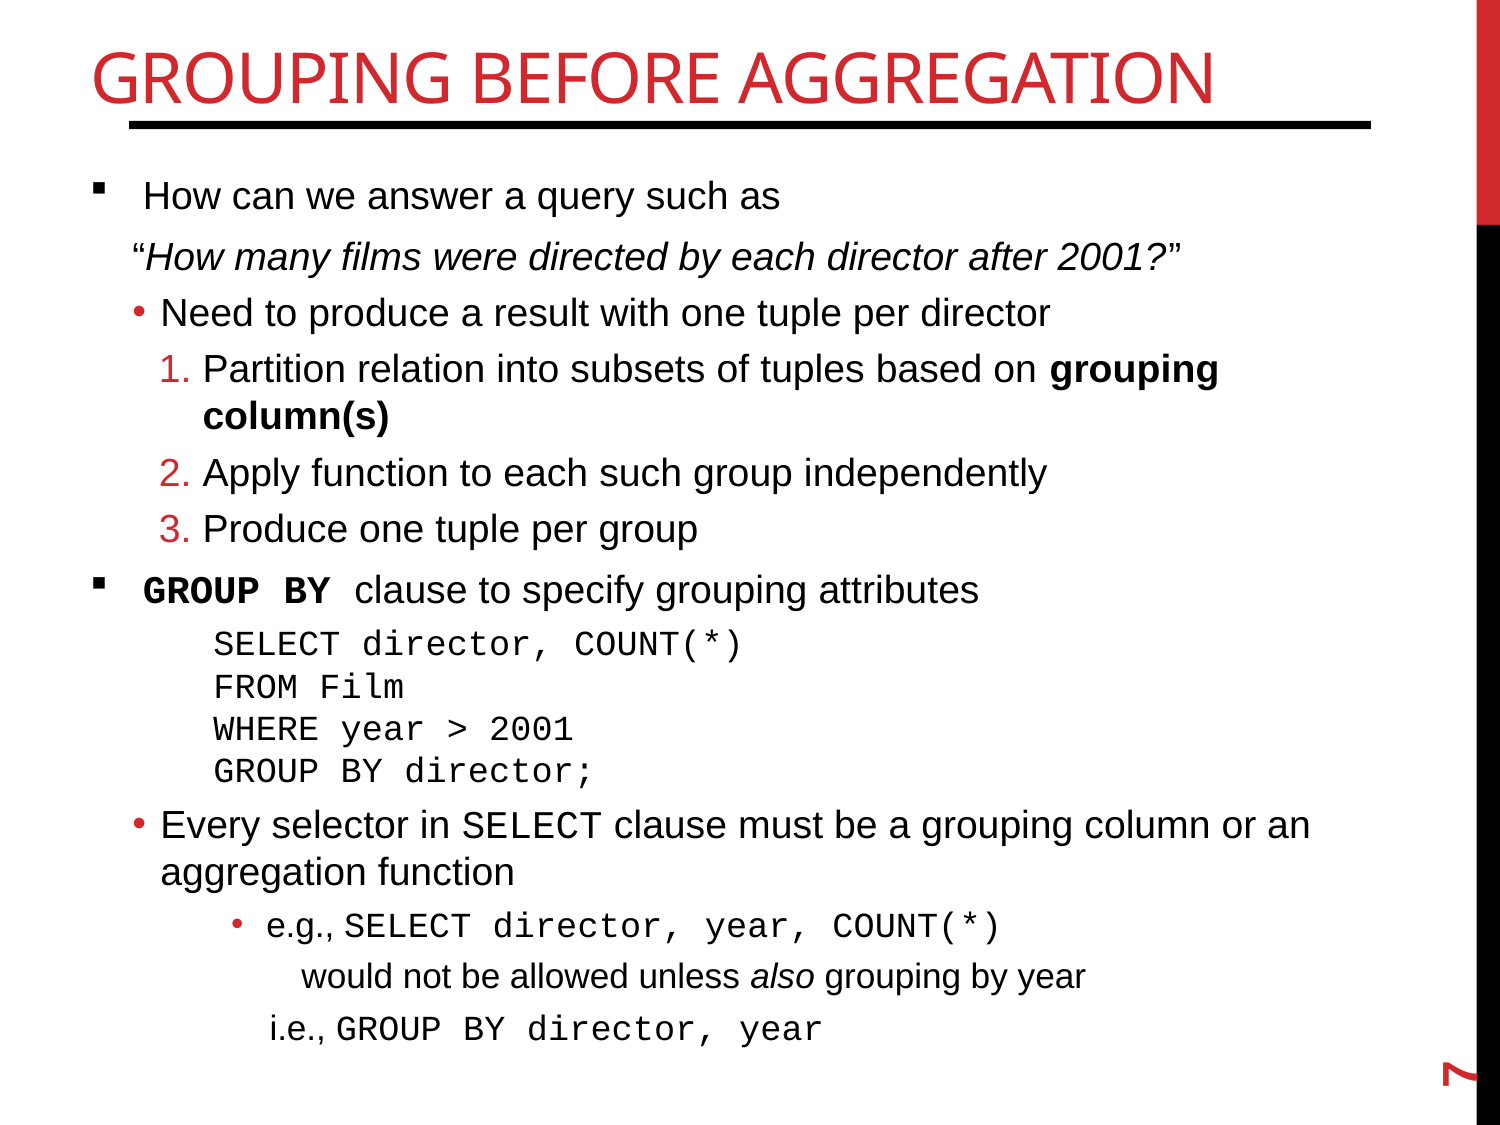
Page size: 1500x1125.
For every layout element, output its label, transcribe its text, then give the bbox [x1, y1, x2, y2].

slide_number 7 [1427, 887, 1488, 1104]
list How can we answer a query such as “How many films were directed by each director after 2001?” Need to produce a result with one tuple per director Partition relation into subsets of tuples based on grouping column(s) Apply function to each such group independently Produce one tuple per group GROUP BY clause to specify grouping attributes SELECT director, COUNT(*) FROM Film WHERE year > 2001 GROUP BY director; Every selector in SELECT clause must be a grouping column or an aggregation function e.g., SELECT director, year, COUNT(*) would not be allowed unless also grouping by year i.e., GROUP BY director, year [75, 162, 1425, 1063]
title Grouping Before Aggregation [75, 24, 1475, 125]
